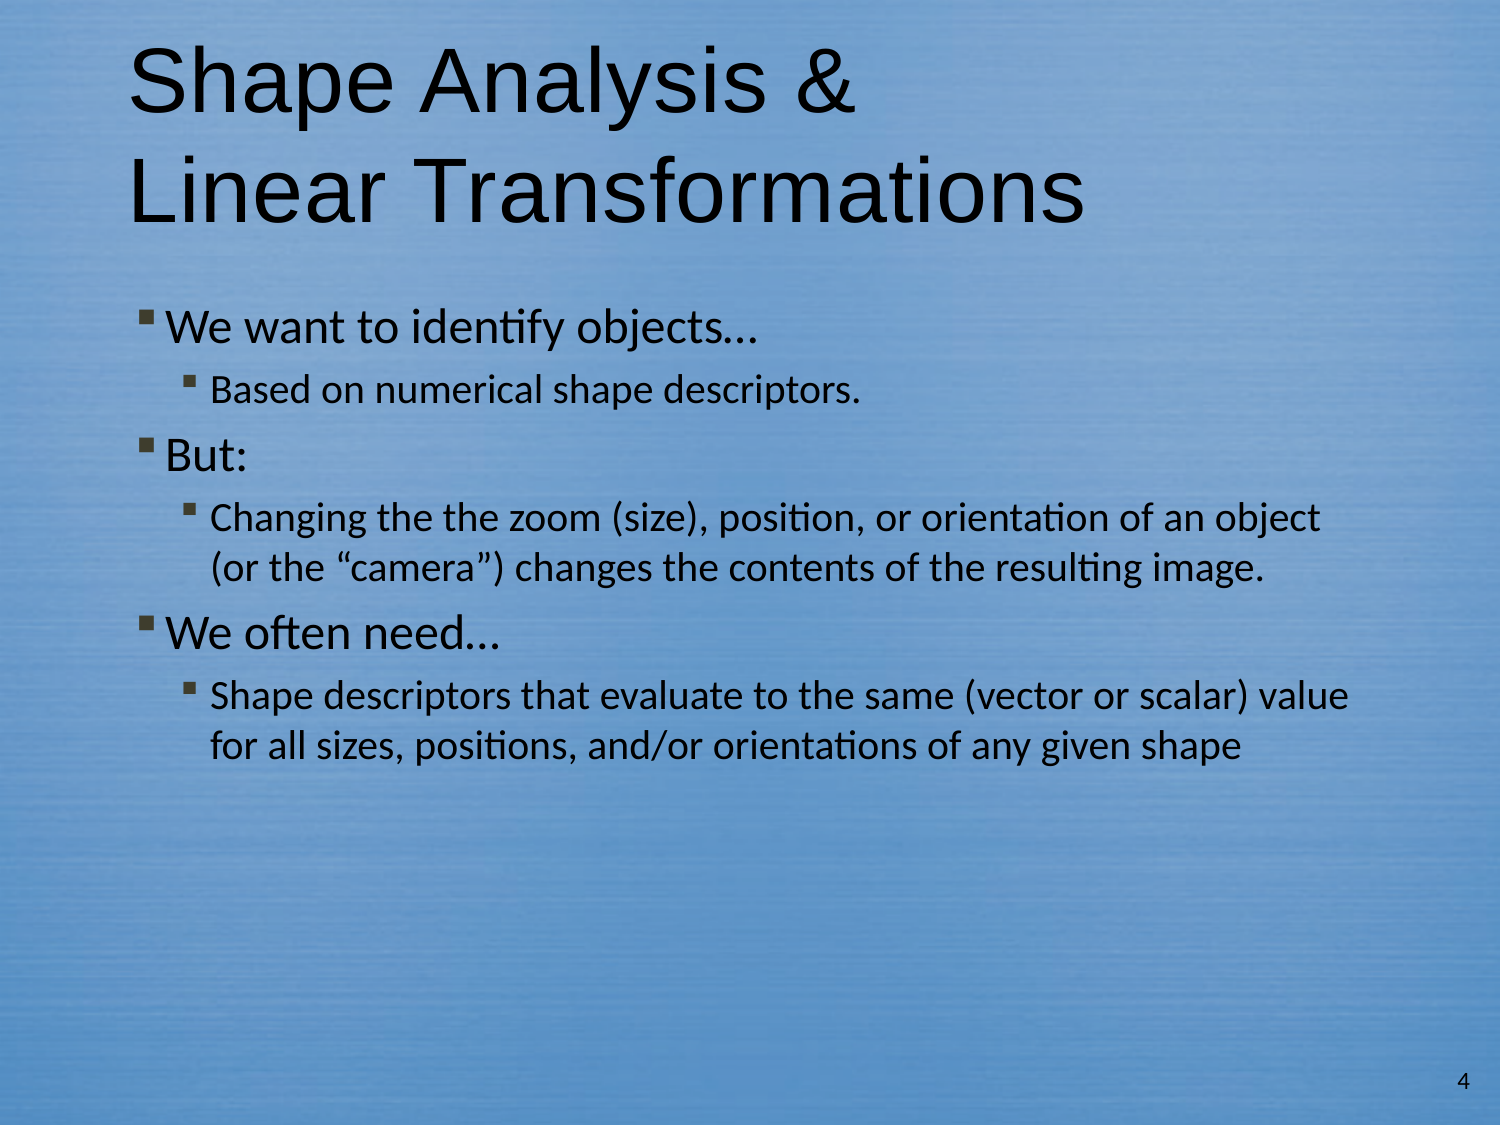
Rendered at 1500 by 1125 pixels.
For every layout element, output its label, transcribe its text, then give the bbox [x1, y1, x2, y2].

list We want to identify objects… Based on numerical shape descriptors. But: Changing the the zoom (size), position, or orientation of an object (or the “camera”) changes the contents of the resulting image. We often need… Shape descriptors that evaluate to the same (vector or scalar) value for all sizes, positions, and/or orientations of any given shape [112, 285, 1388, 1035]
title Shape Analysis & Linear Transformations [112, 37, 1388, 224]
slide_number 4 [1335, 1050, 1485, 1110]
